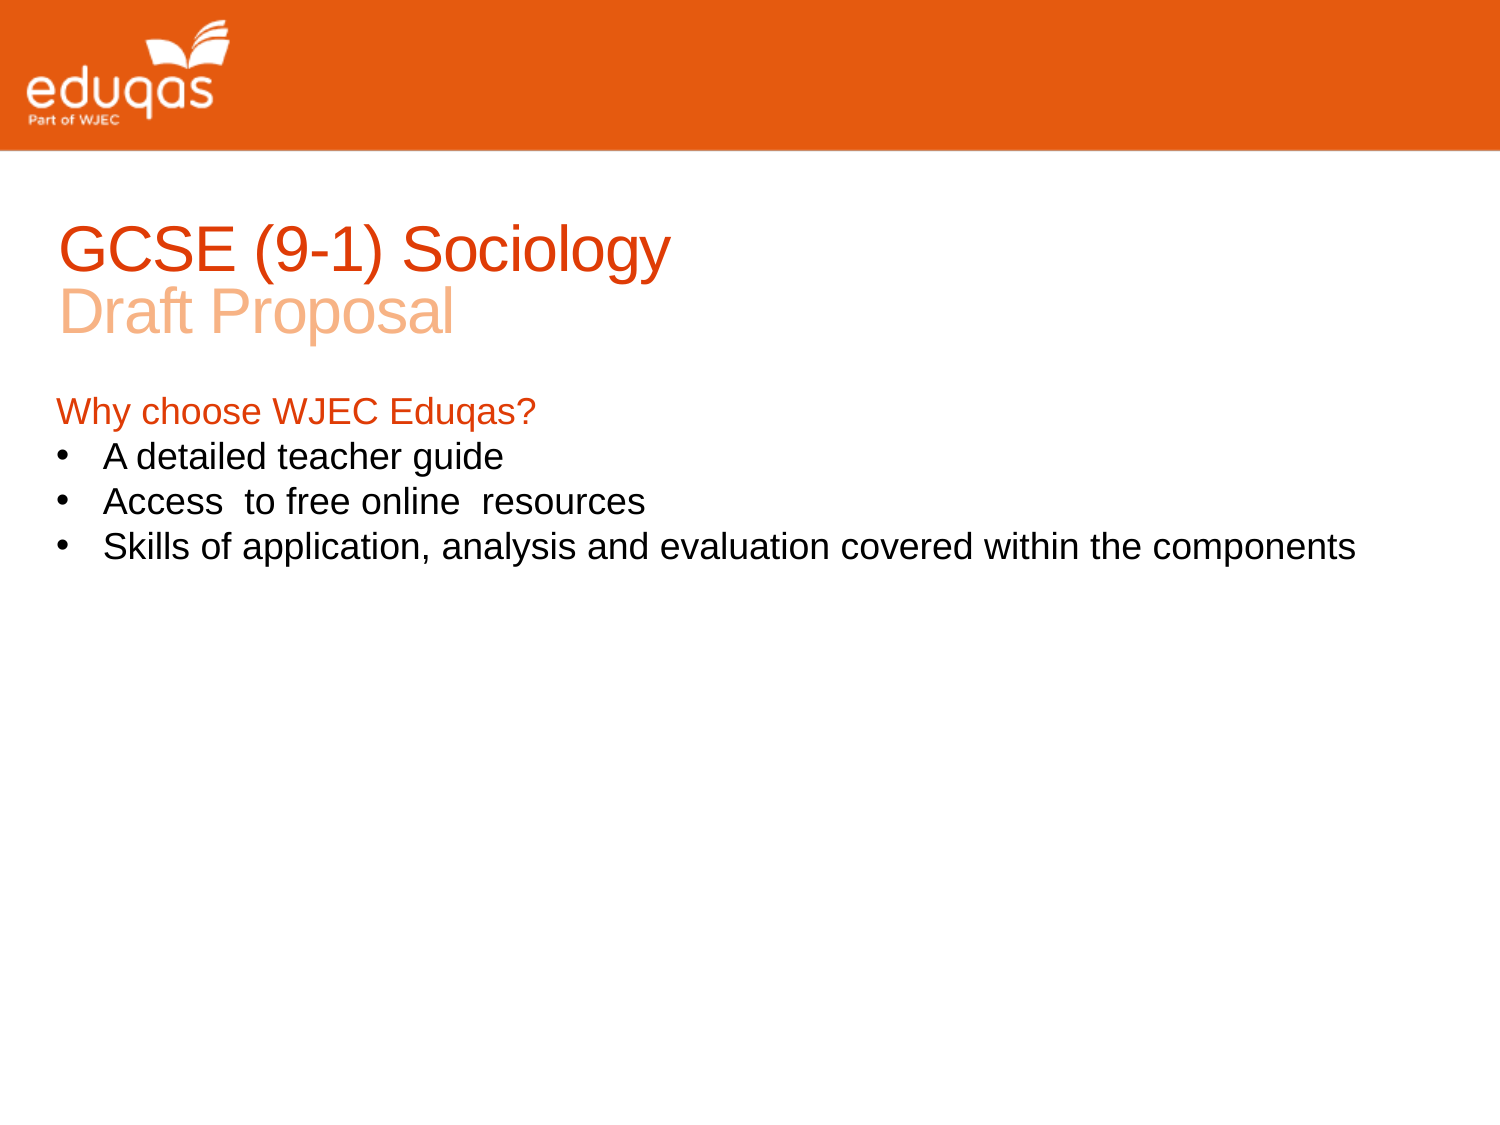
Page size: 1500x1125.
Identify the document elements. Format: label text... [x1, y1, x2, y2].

text_box Why choose WJEC Eduqas? A detailed teacher guide Access to free online resources Skills of application, analysis and evaluation covered within the components [41, 379, 1406, 619]
picture [0, 0, 1500, 215]
text_box GCSE (9-1) Sociology Draft Proposal [43, 224, 1055, 354]
